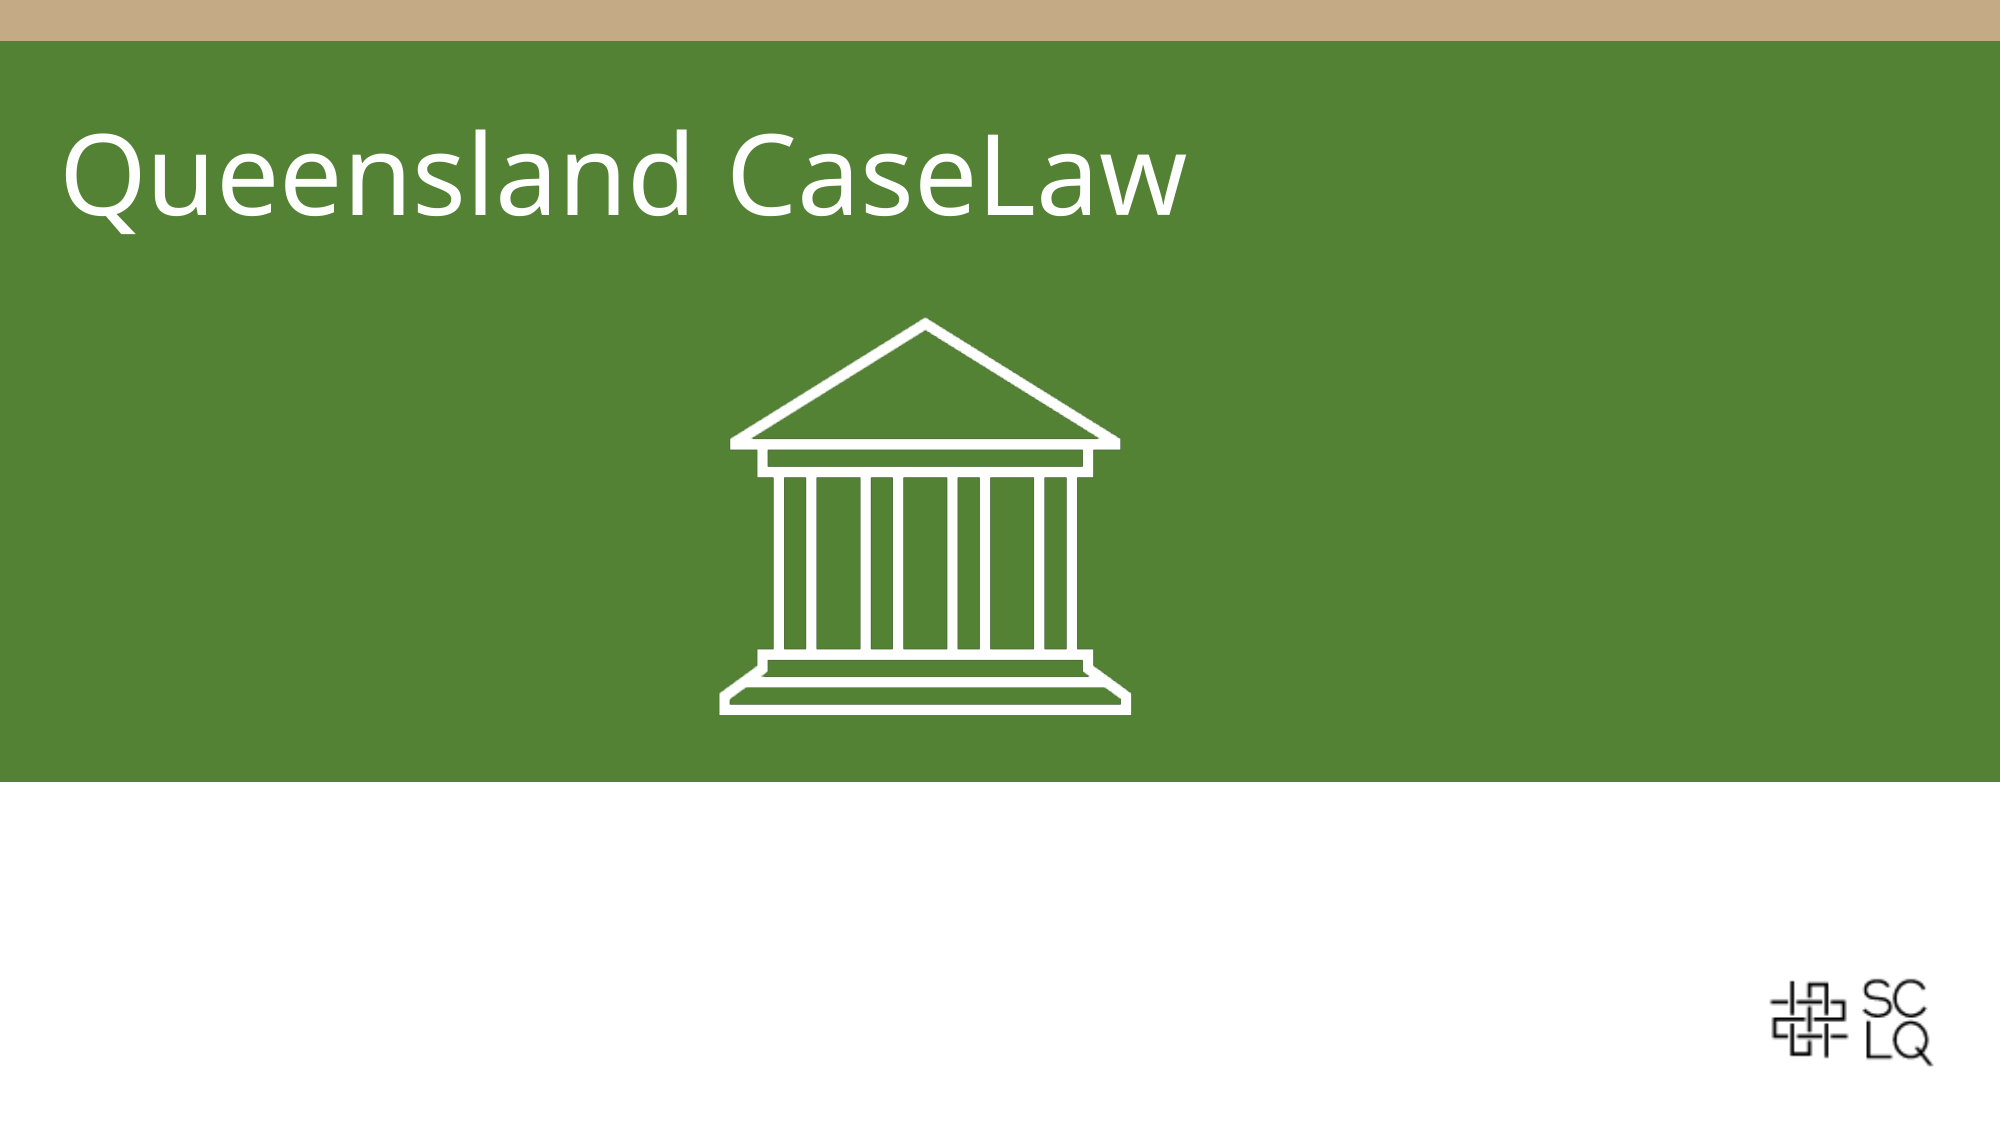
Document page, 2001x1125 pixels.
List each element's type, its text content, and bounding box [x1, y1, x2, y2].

text_box [0, 0, 2000, 42]
picture [665, 251, 1186, 782]
text_box [0, 42, 2000, 783]
picture [1712, 909, 1994, 1125]
title Queensland CaseLaw [44, 70, 1807, 288]
